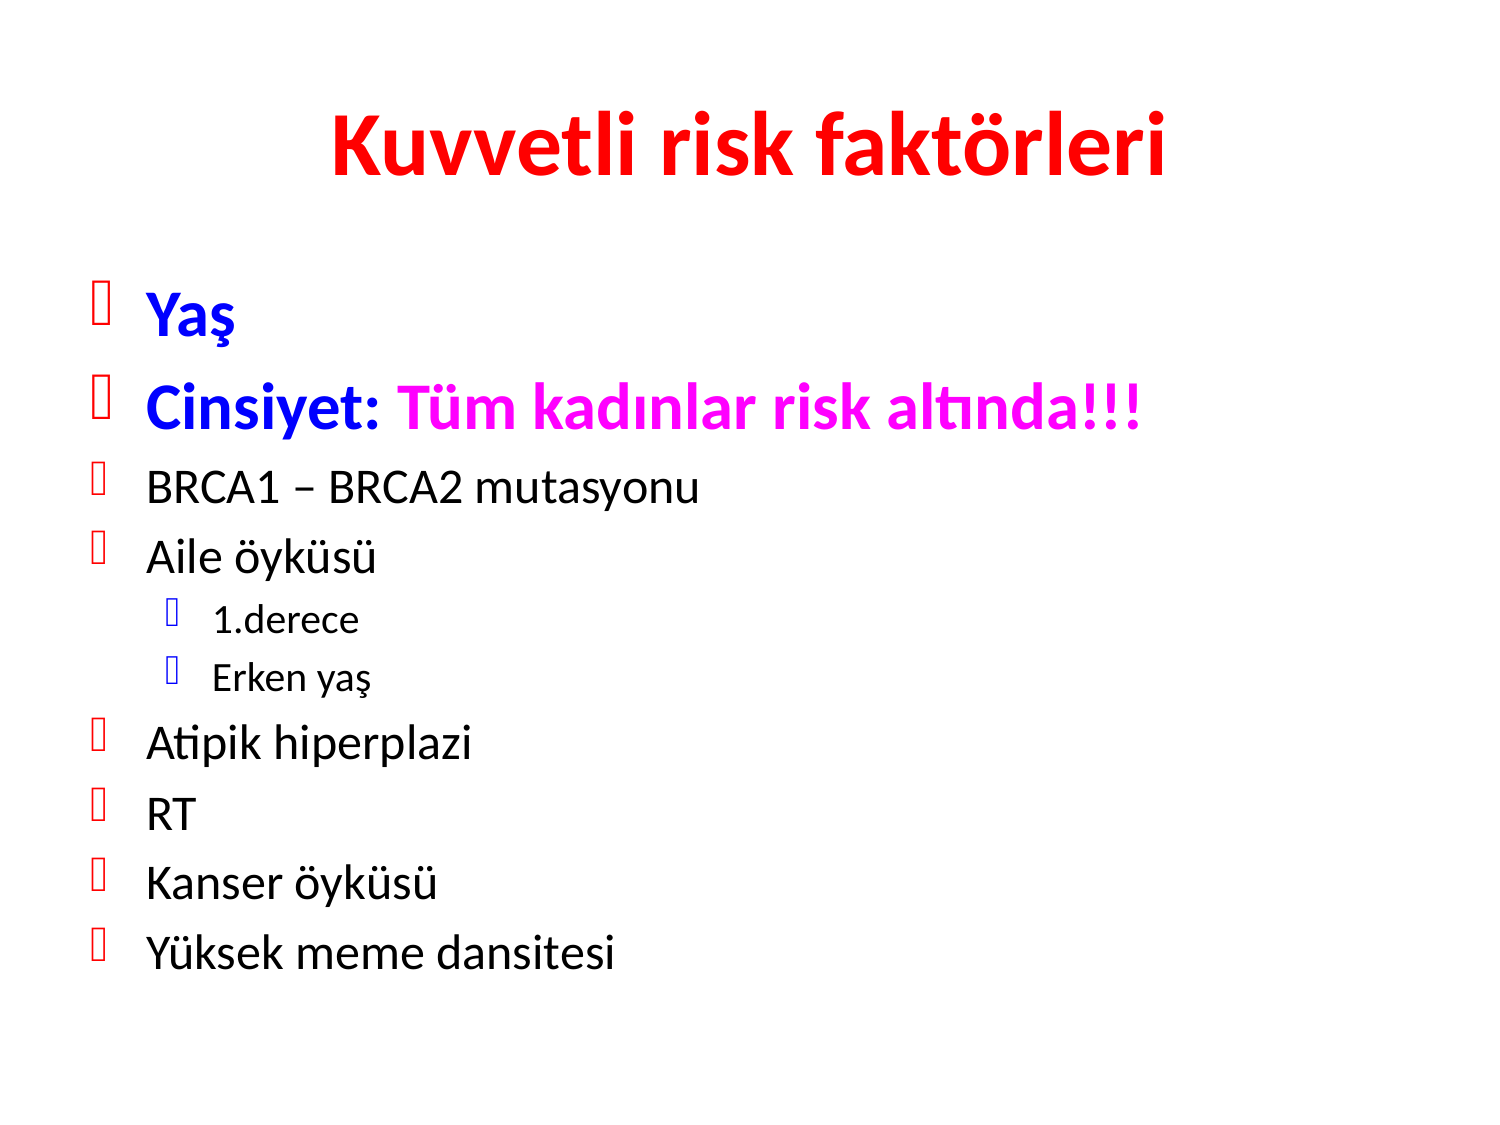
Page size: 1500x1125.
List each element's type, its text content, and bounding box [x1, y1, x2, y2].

title Kuvvetli risk faktörleri [75, 45, 1425, 233]
list Yaş Cinsiyet: Tüm kadınlar risk altında!!! BRCA1 – BRCA2 mutasyonu Aile öyküsü 1.derece Erken yaş Atipik hiperplazi RT Kanser öyküsü Yüksek meme dansitesi [75, 262, 1425, 1005]
